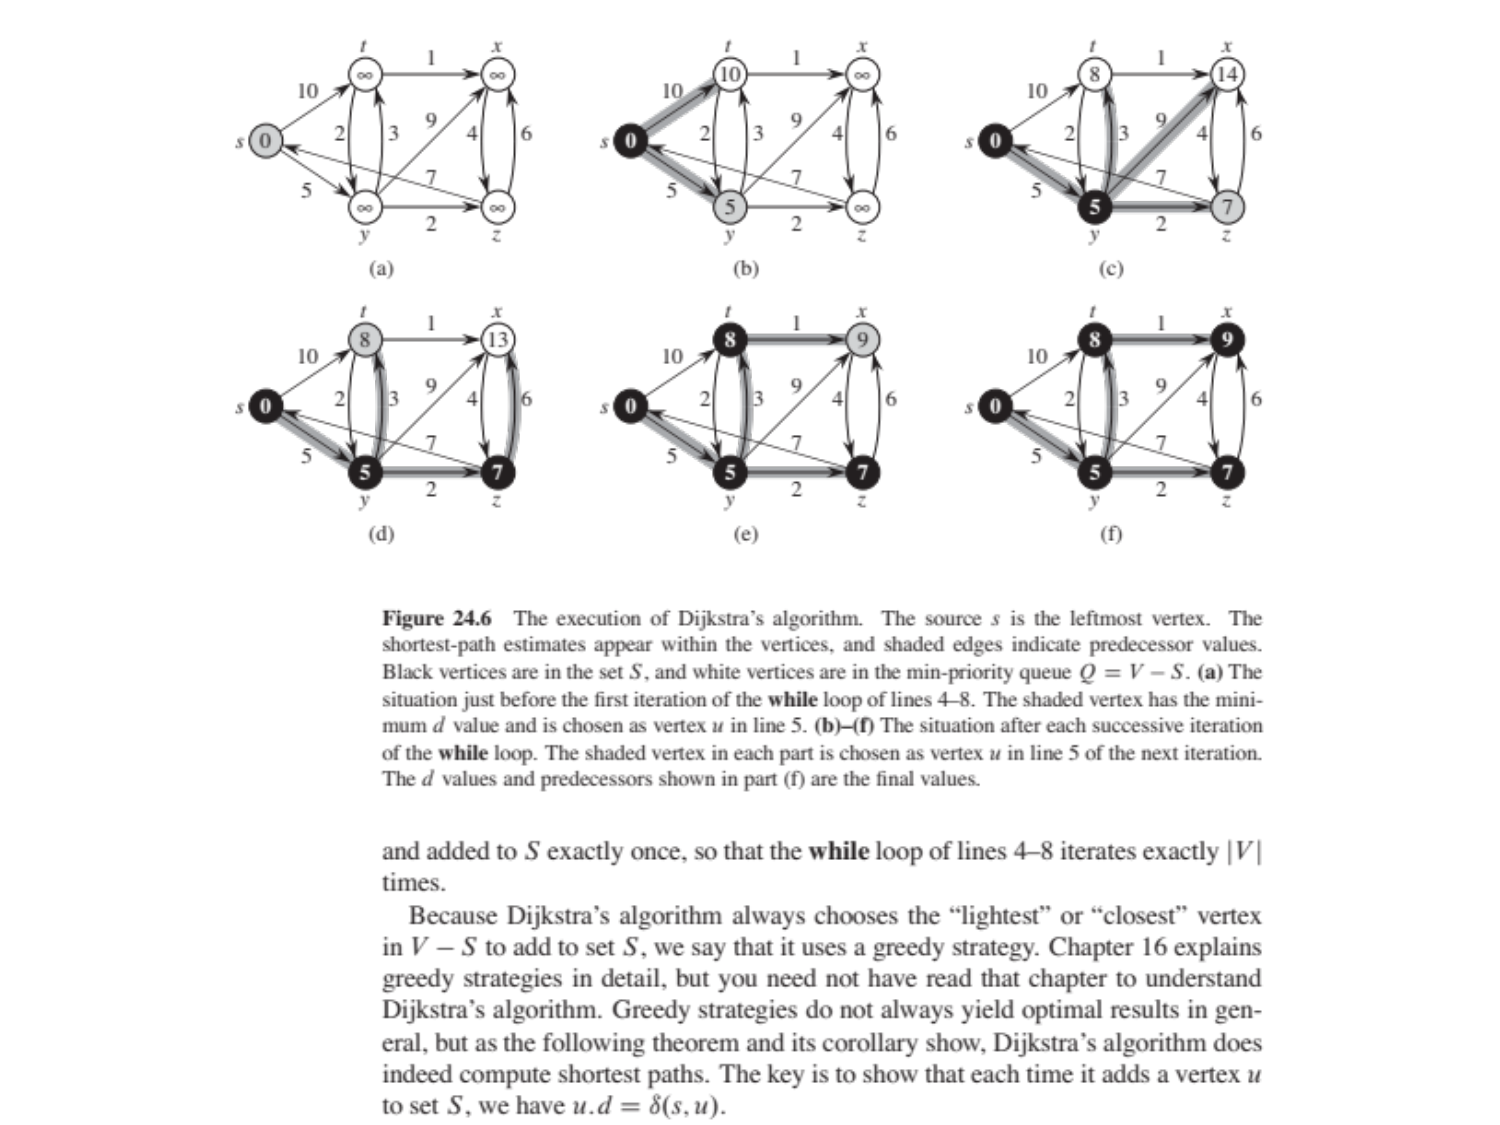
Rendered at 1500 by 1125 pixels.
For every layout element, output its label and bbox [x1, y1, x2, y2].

picture [212, 0, 1292, 1125]
